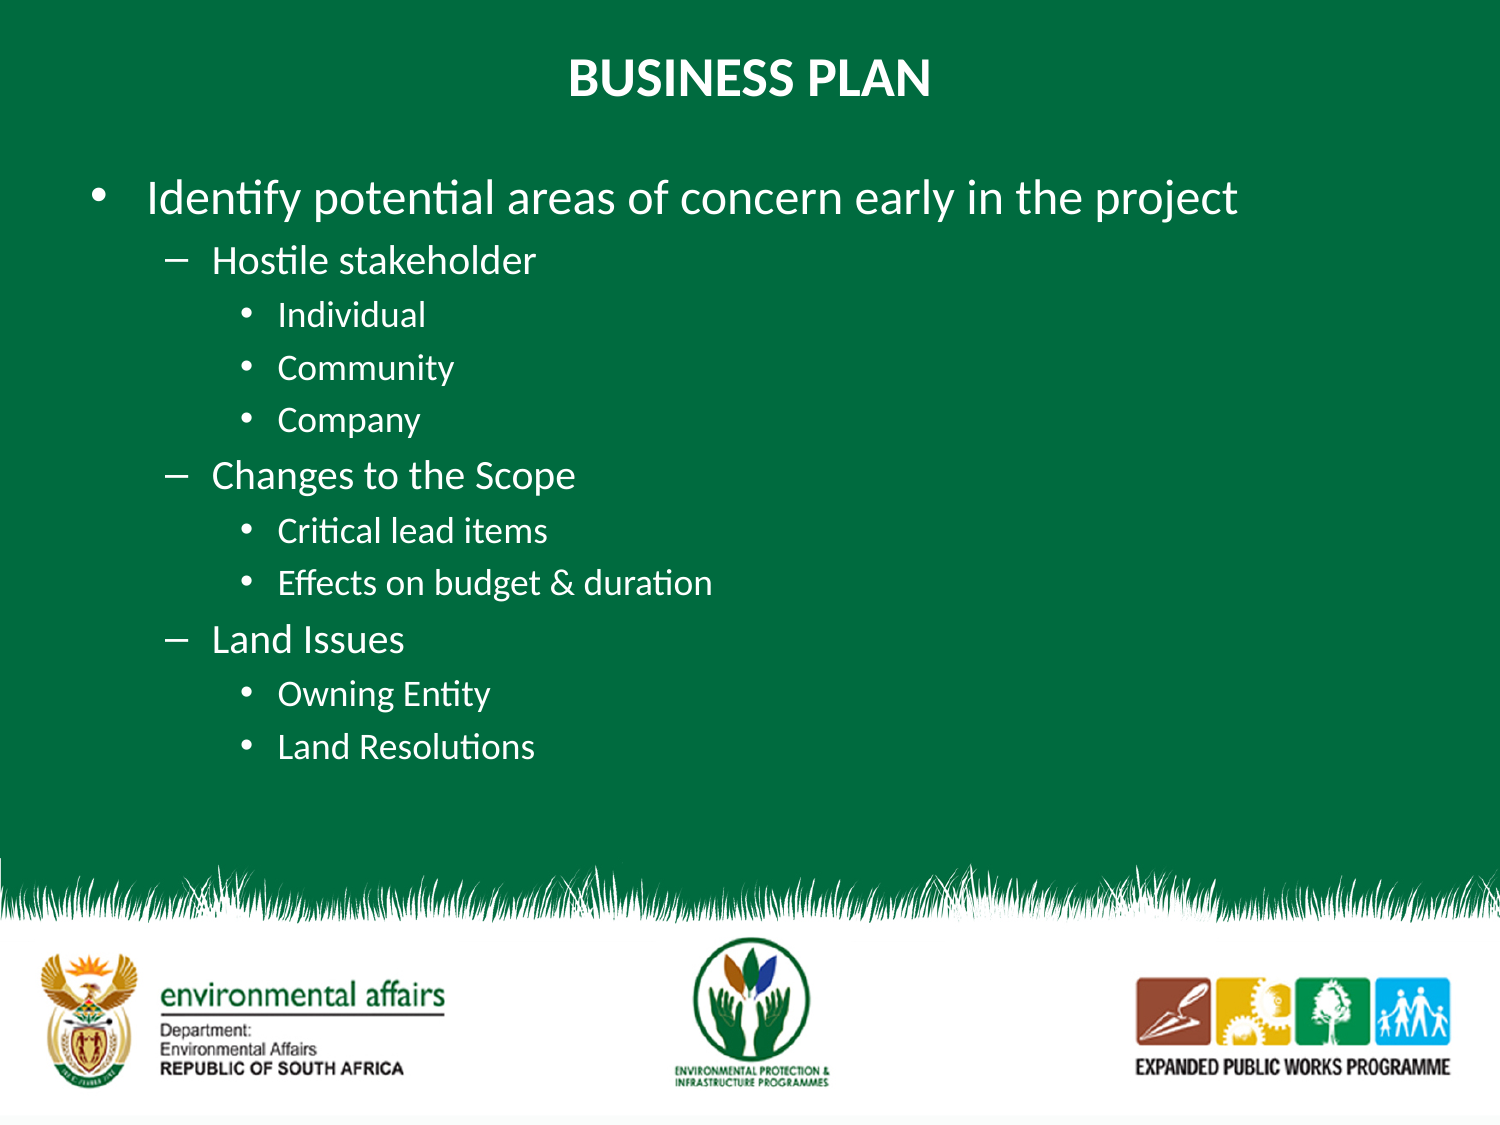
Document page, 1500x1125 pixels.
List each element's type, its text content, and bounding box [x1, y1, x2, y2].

title BUSINESS PLAN [75, 29, 1425, 132]
list Identify potential areas of concern early in the project Hostile stakeholder Individual Community Company Changes to the Scope Critical lead items Effects on budget & duration Land Issues Owning Entity Land Resolutions [75, 156, 1425, 891]
picture [0, 0, 1500, 1125]
